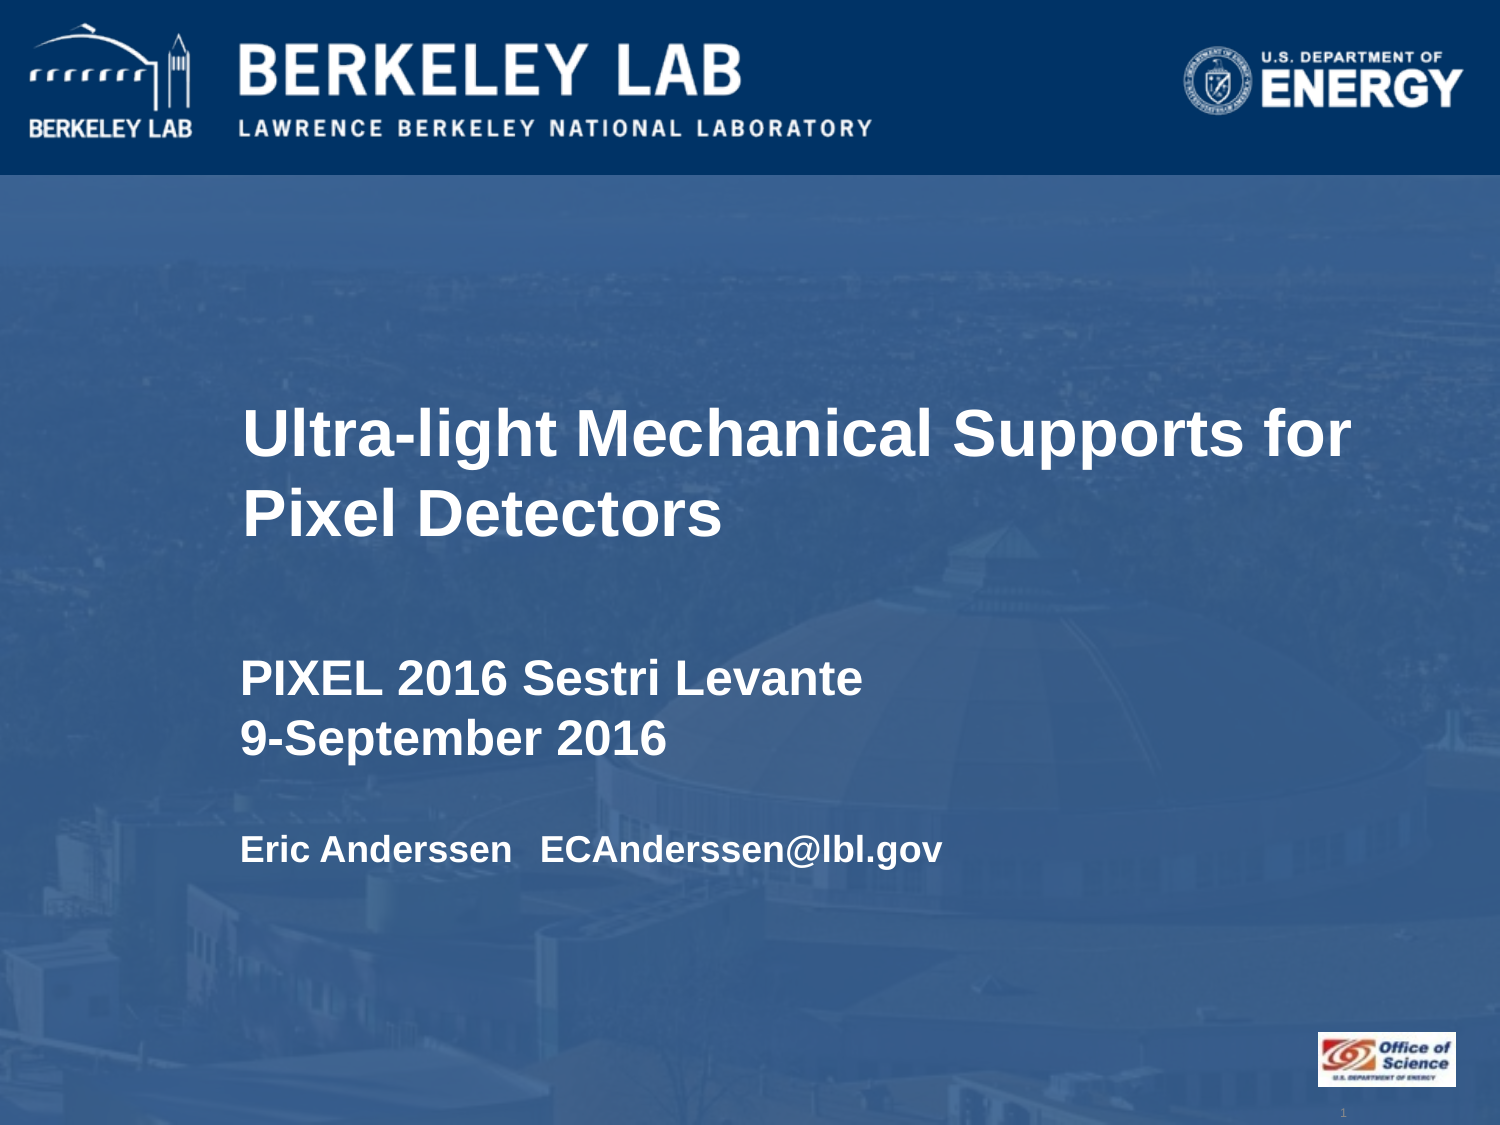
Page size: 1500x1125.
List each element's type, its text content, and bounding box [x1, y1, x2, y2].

picture [1318, 1032, 1456, 1074]
subtitle PIXEL 2016 Sestri Levante 9-September 2016 Eric Anderssen ECAnderssen@lbl.gov [225, 637, 1387, 925]
title Ultra-light Mechanical Supports for Pixel Detectors [227, 349, 1388, 591]
slide_number 1 [1187, 1074, 1500, 1125]
picture [0, 7, 1500, 156]
